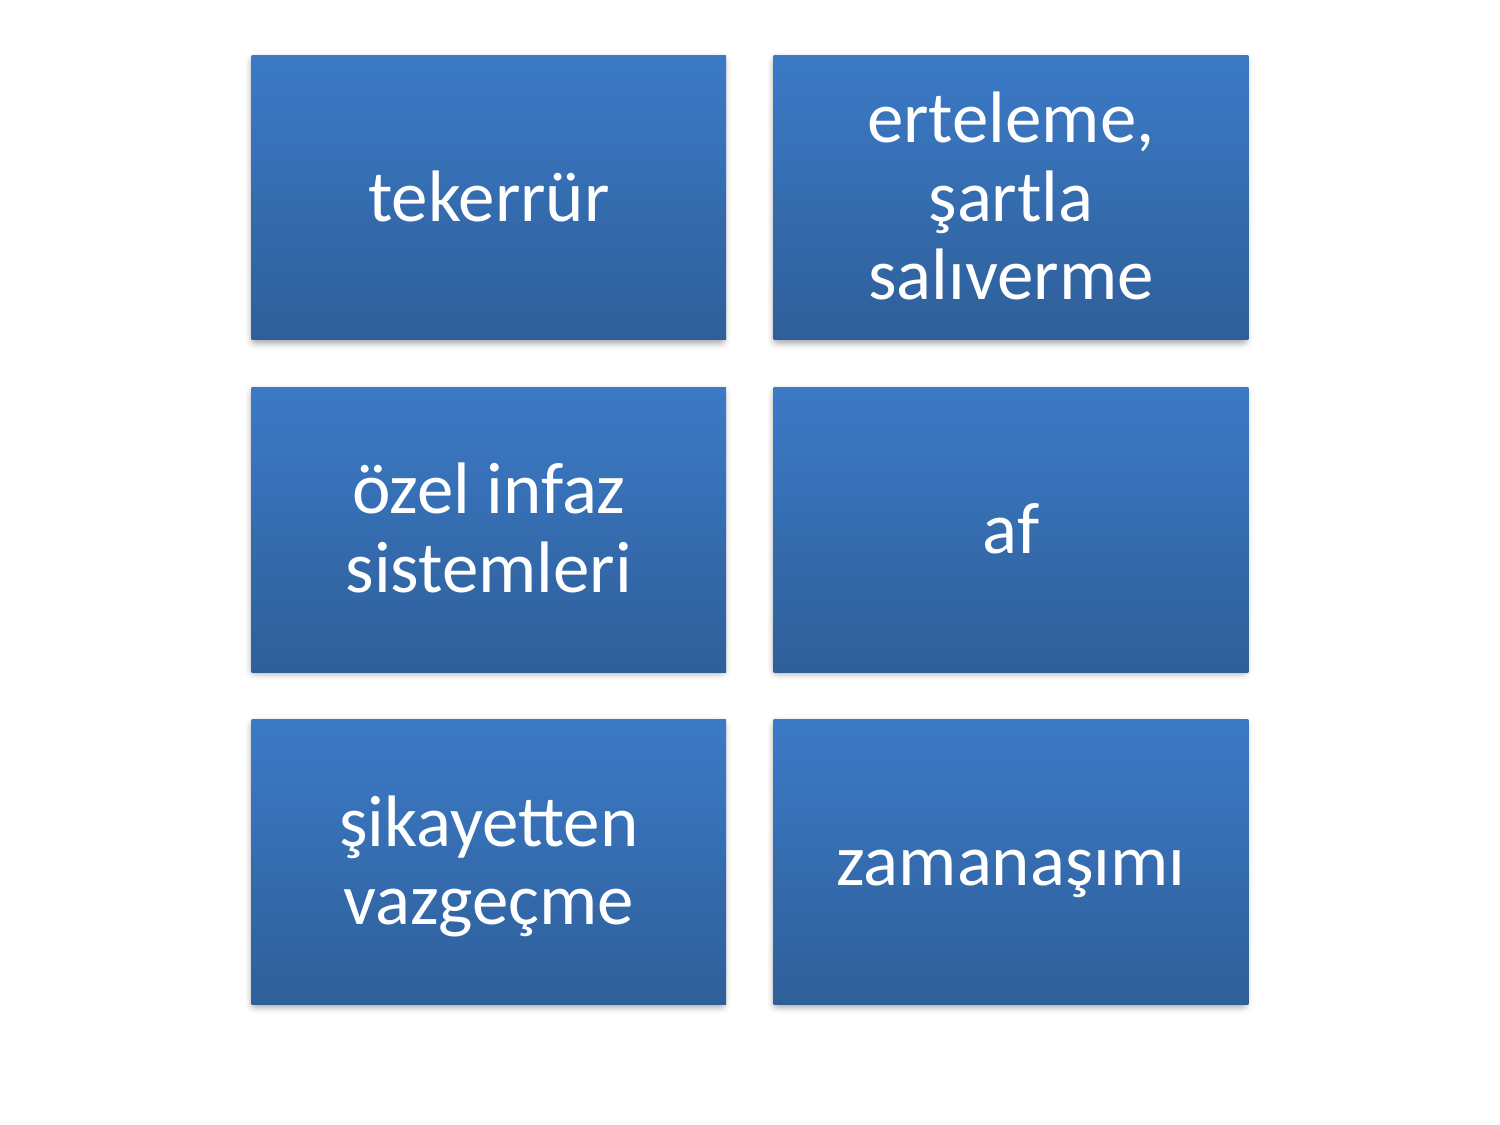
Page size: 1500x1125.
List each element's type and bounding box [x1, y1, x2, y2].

list [74, 54, 1426, 1006]
